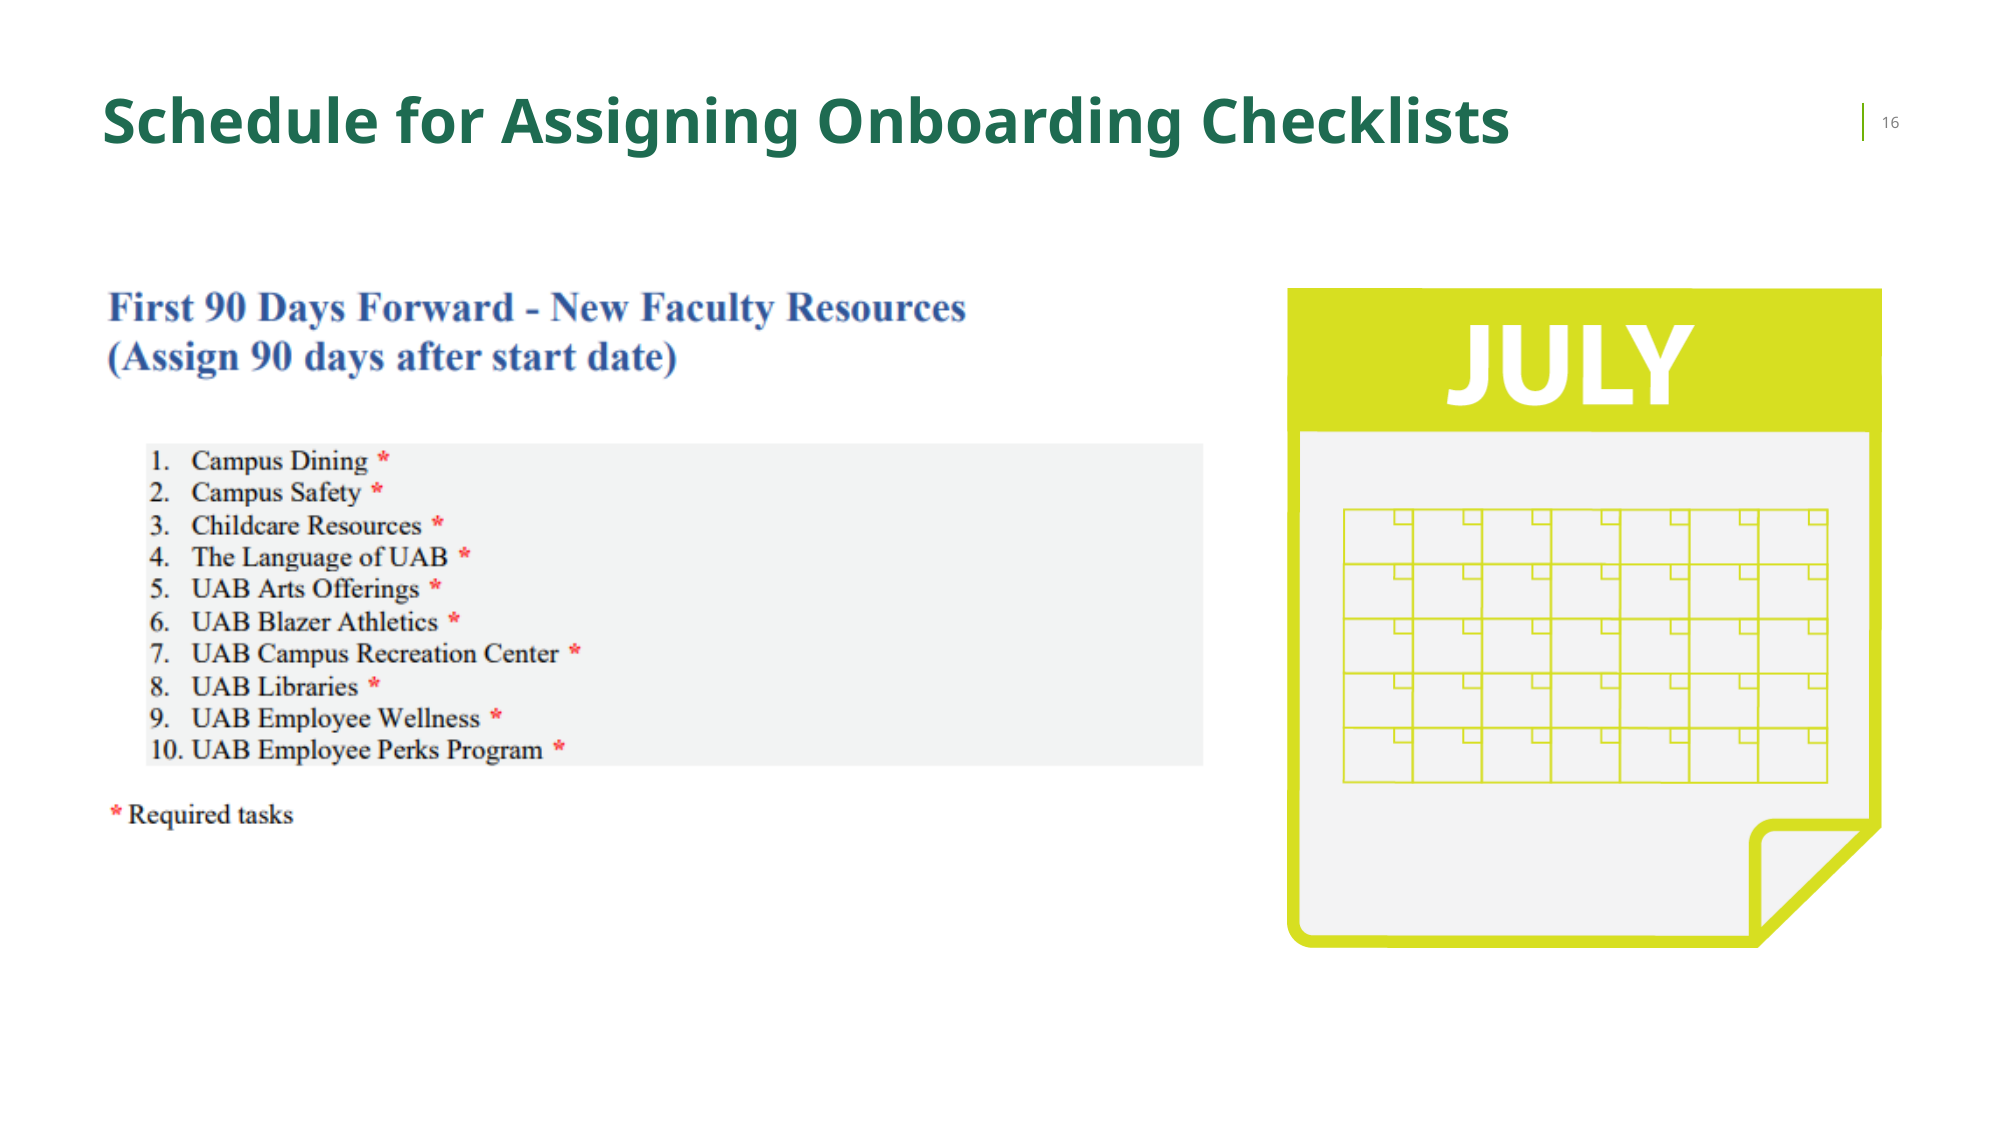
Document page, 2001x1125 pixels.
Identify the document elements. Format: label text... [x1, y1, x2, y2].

slide_number 16 [1881, 93, 1932, 154]
picture [1287, 288, 1882, 948]
picture [87, 288, 1207, 845]
title Schedule for Assigning Onboarding Checklists [87, 60, 1833, 187]
